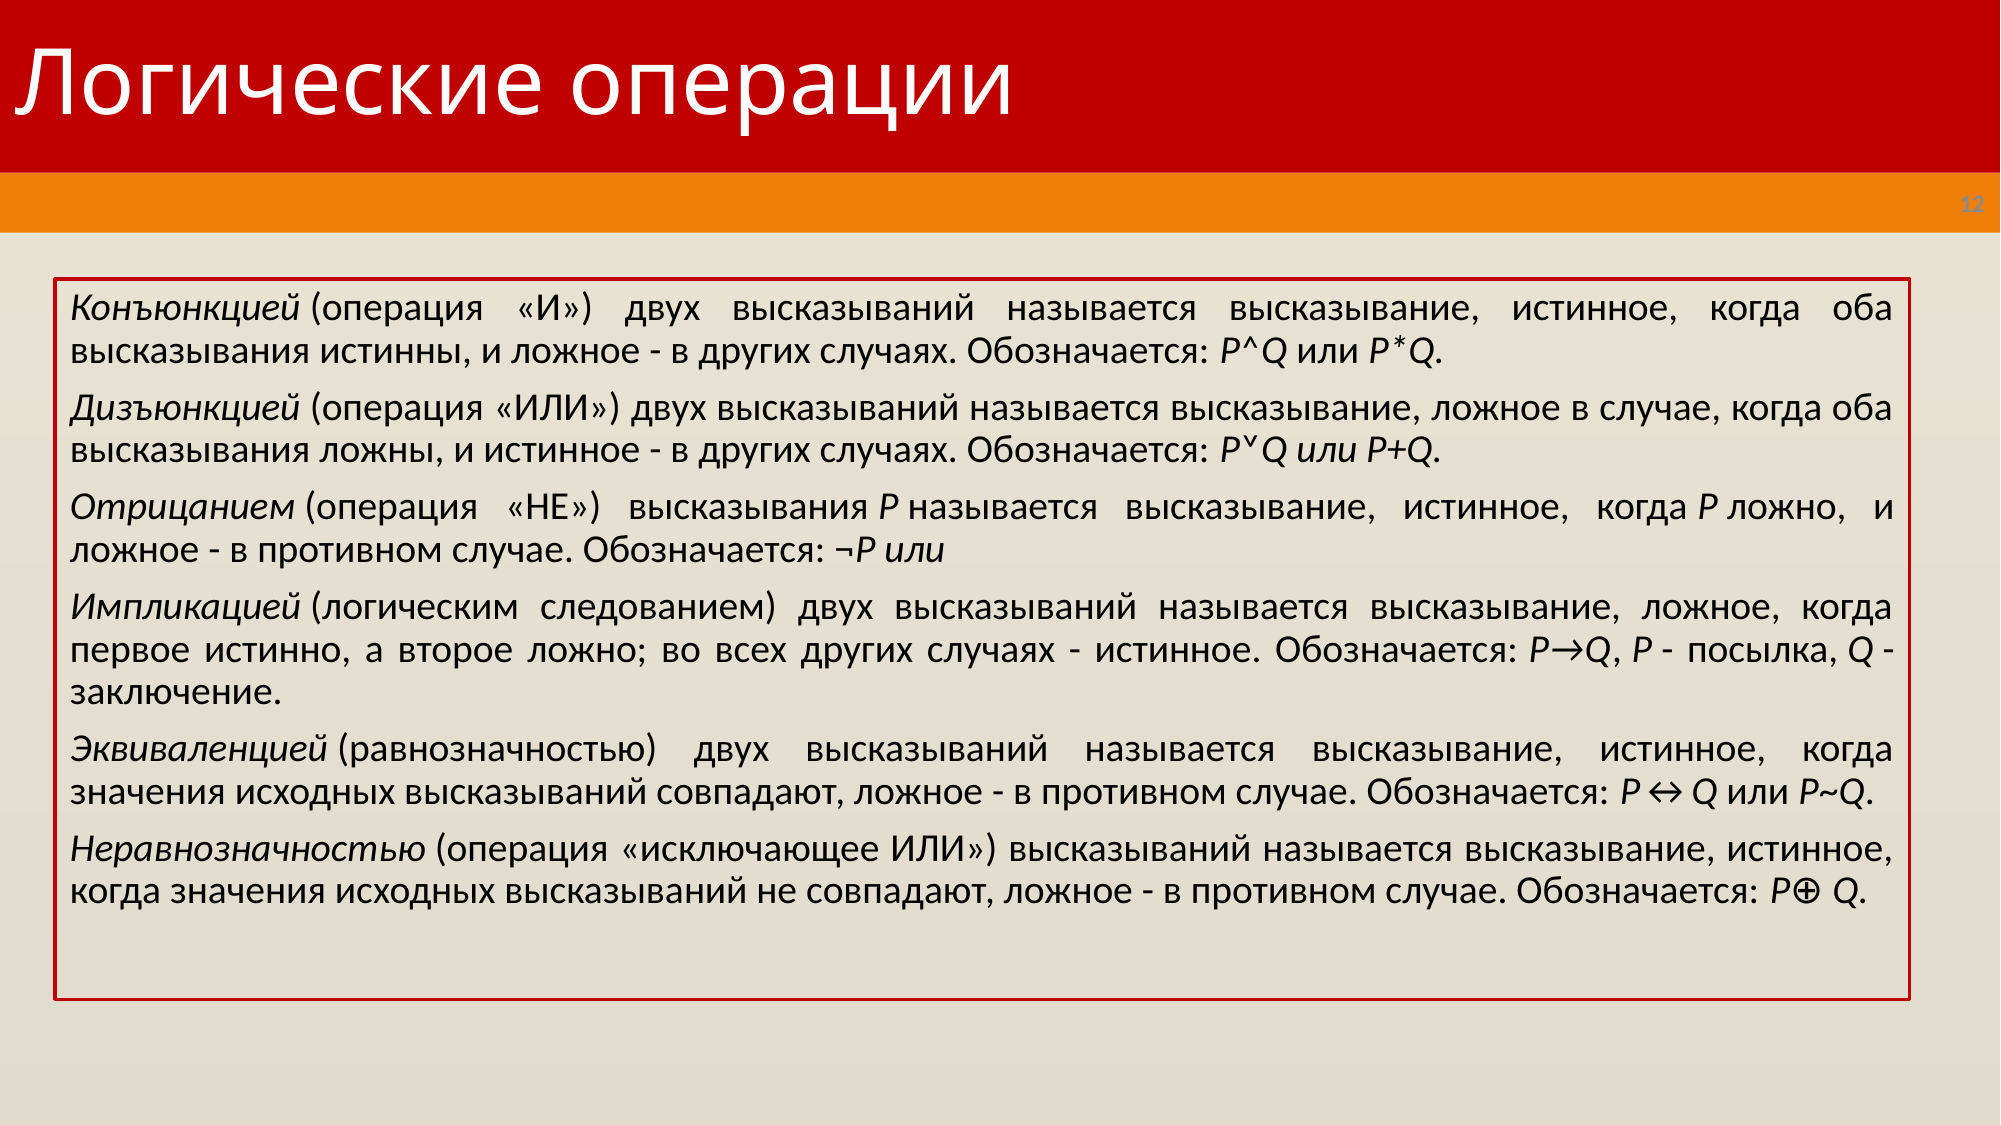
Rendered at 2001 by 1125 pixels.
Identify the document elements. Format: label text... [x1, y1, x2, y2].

title Логические операции [0, 0, 2000, 172]
list Конъюнкцией (операция «И») двух высказываний называется высказывание, истинное, когда оба высказывания истинны, и ложное - в других случаях. Обозначается: P˄Q или P*Q. Дизъюнкцией (операция «ИЛИ») двух высказываний называется высказывание, ложное в случае, когда оба высказывания ложны, и истинное - в других случаях. Обозначается: P˅Q или P+Q. Отрицанием (операция «НЕ») высказывания P называется высказывание, истинное, когда P ложно, и ложное - в противном случае. Обозначается: ¬P или Импликацией (логическим следованием) двух высказываний называется высказывание, ложное, когда первое истинно, а второе ложно; во всех других случаях - истинное. Обозначается: P→Q, P - посылка, Q - заключение. Эквиваленцией (равнозначностью) двух высказываний называется высказывание, истинное, когда значения исходных высказываний совпадают, ложное - в противном случае. Обозначается: P↔Q или P~Q. Неравнозначностью (операция «исключающее ИЛИ») высказываний называется высказывание, истинное, когда значения исходных высказываний не совпадают, ложное - в противном случае. Обозначается: P⊕ Q. [55, 278, 1910, 1000]
slide_number 12 [0, 172, 2000, 233]
